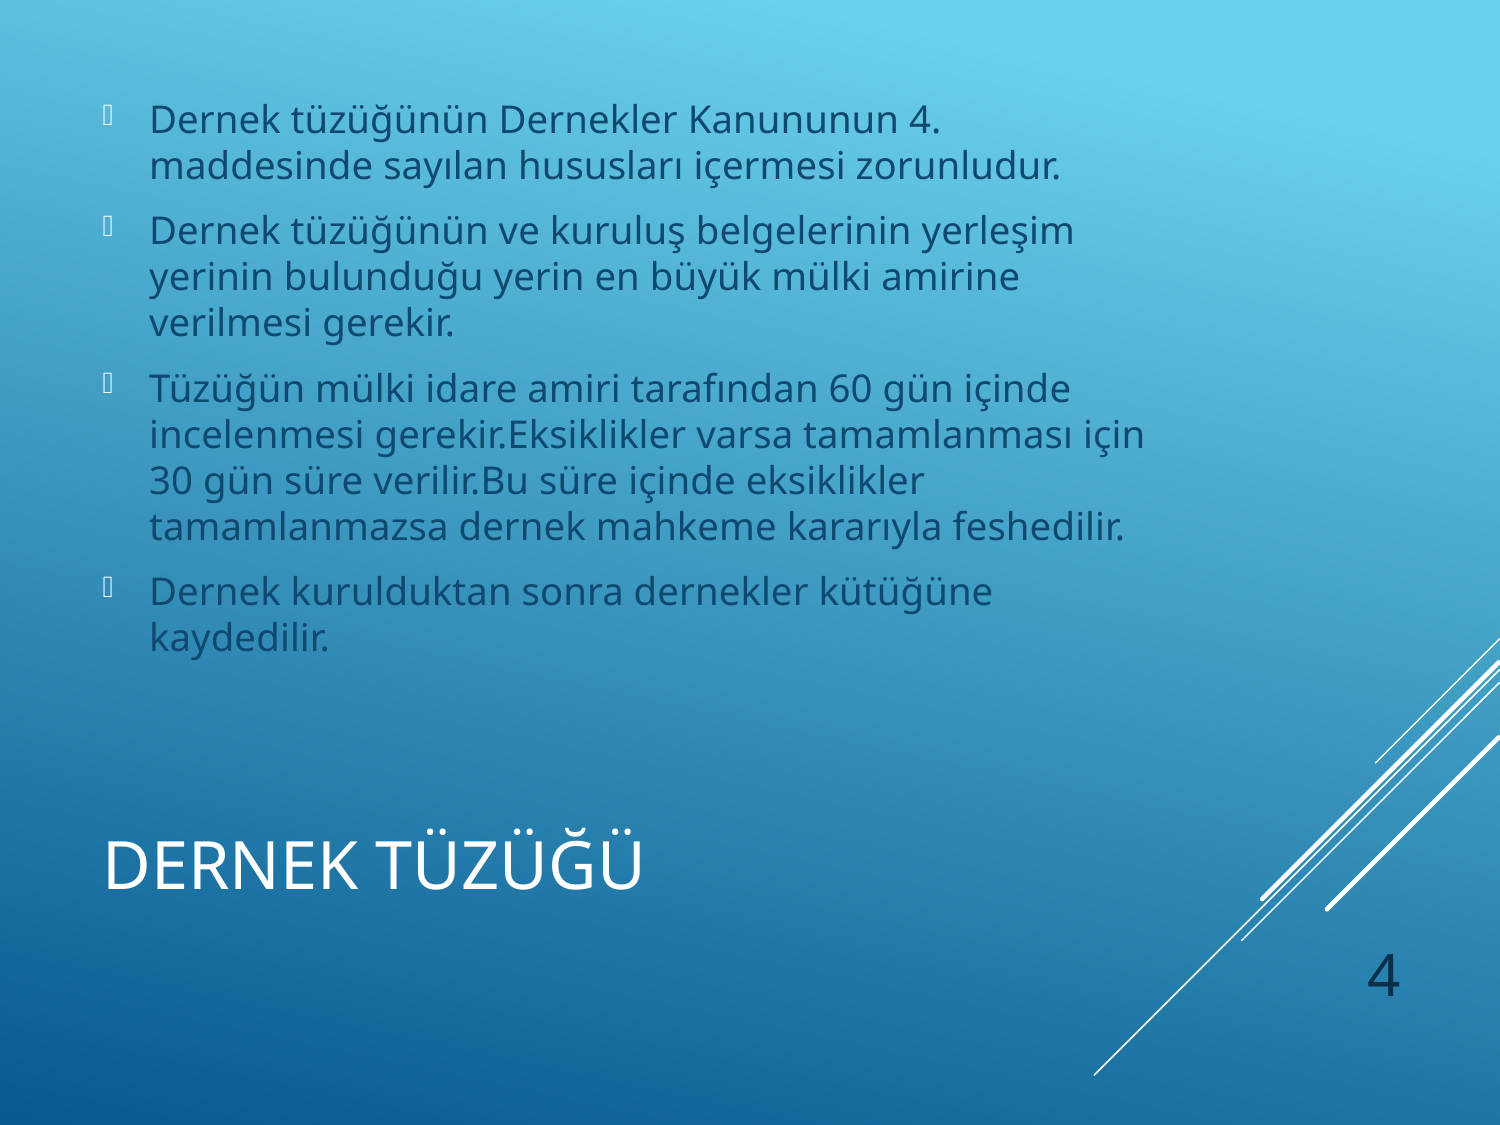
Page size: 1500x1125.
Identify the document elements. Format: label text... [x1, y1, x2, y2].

slide_number 4 [1275, 915, 1416, 1025]
title DERNEK TÜZÜĞÜ [87, 737, 1163, 988]
list Dernek tüzüğünün Dernekler Kanununun 4. maddesinde sayılan hususları içermesi zorunludur. Dernek tüzüğünün ve kuruluş belgelerinin yerleşim yerinin bulunduğu yerin en büyük mülki amirine verilmesi gerekir. Tüzüğün mülki idare amiri tarafından 60 gün içinde incelenmesi gerekir.Eksiklikler varsa tamamlanması için 30 gün süre verilir.Bu süre içinde eksiklikler tamamlanmazsa dernek mahkeme kararıyla feshedilir. Dernek kurulduktan sonra dernekler kütüğüne kaydedilir. [87, 87, 1163, 706]
